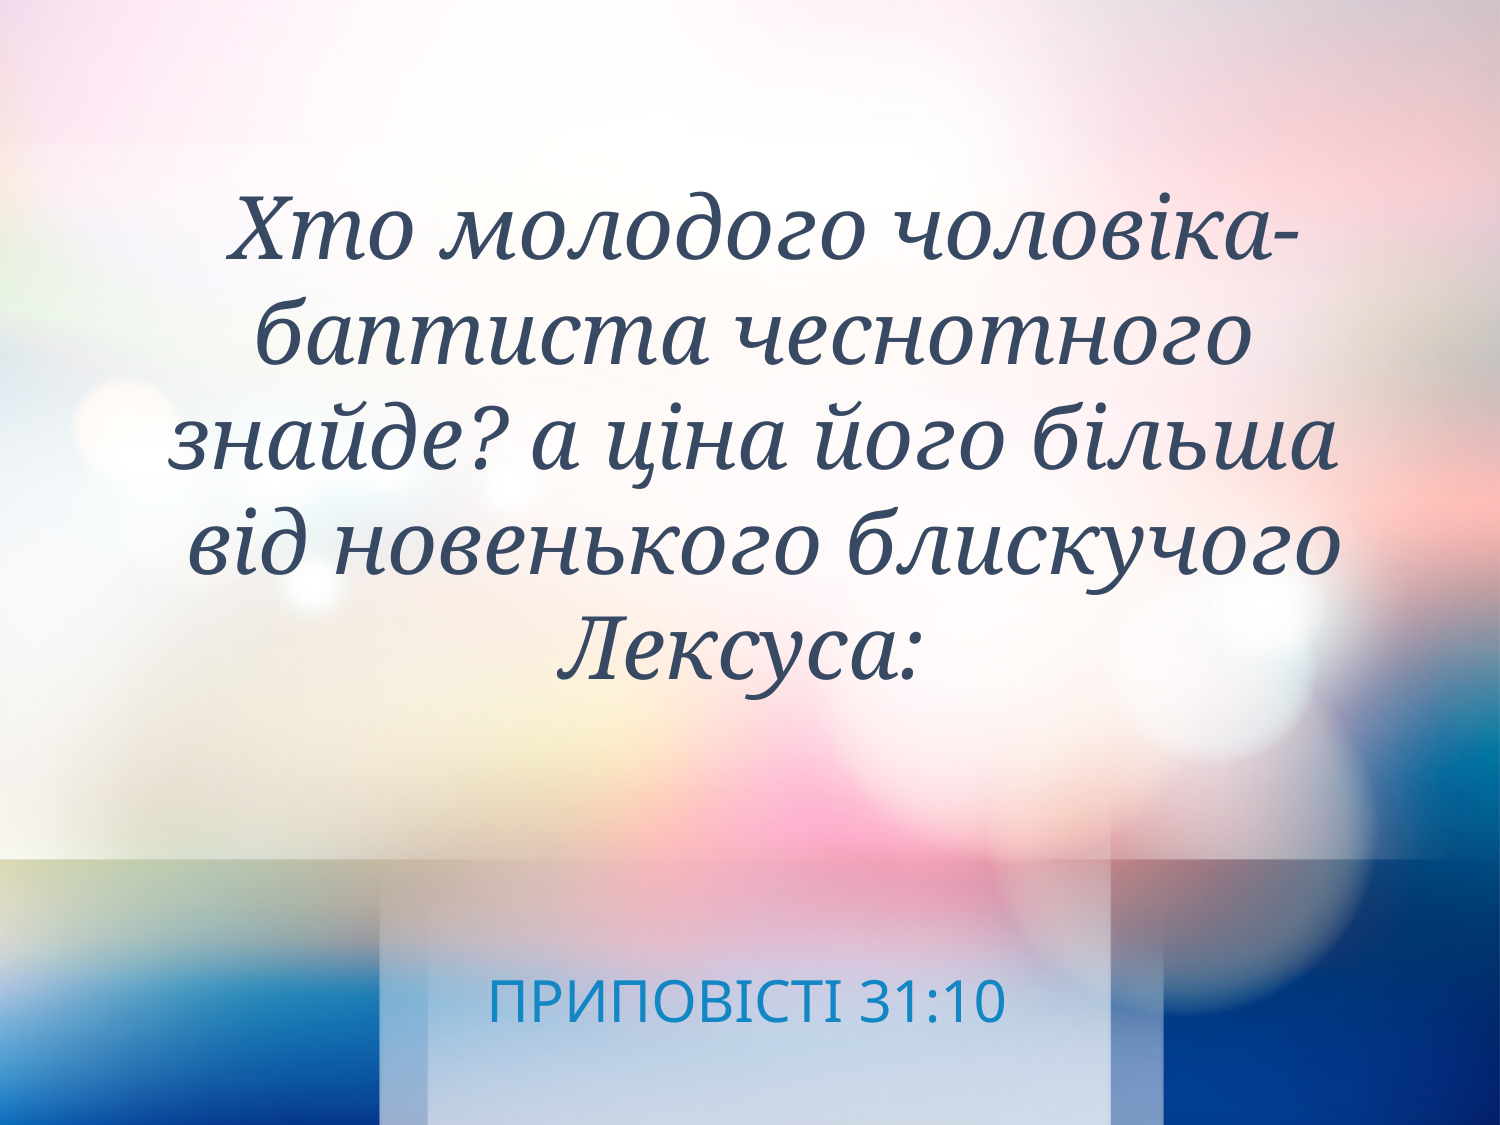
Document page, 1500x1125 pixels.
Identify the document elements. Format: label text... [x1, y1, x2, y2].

text_box Хто молодого чоловіка-баптиста чеснотного знайде? а ціна його більша від новенького блискучого Лексуса: [64, 42, 1444, 705]
picture [0, 0, 1500, 1125]
text_box ПРИПОВІСТІ 31:10 [75, 940, 1434, 1042]
